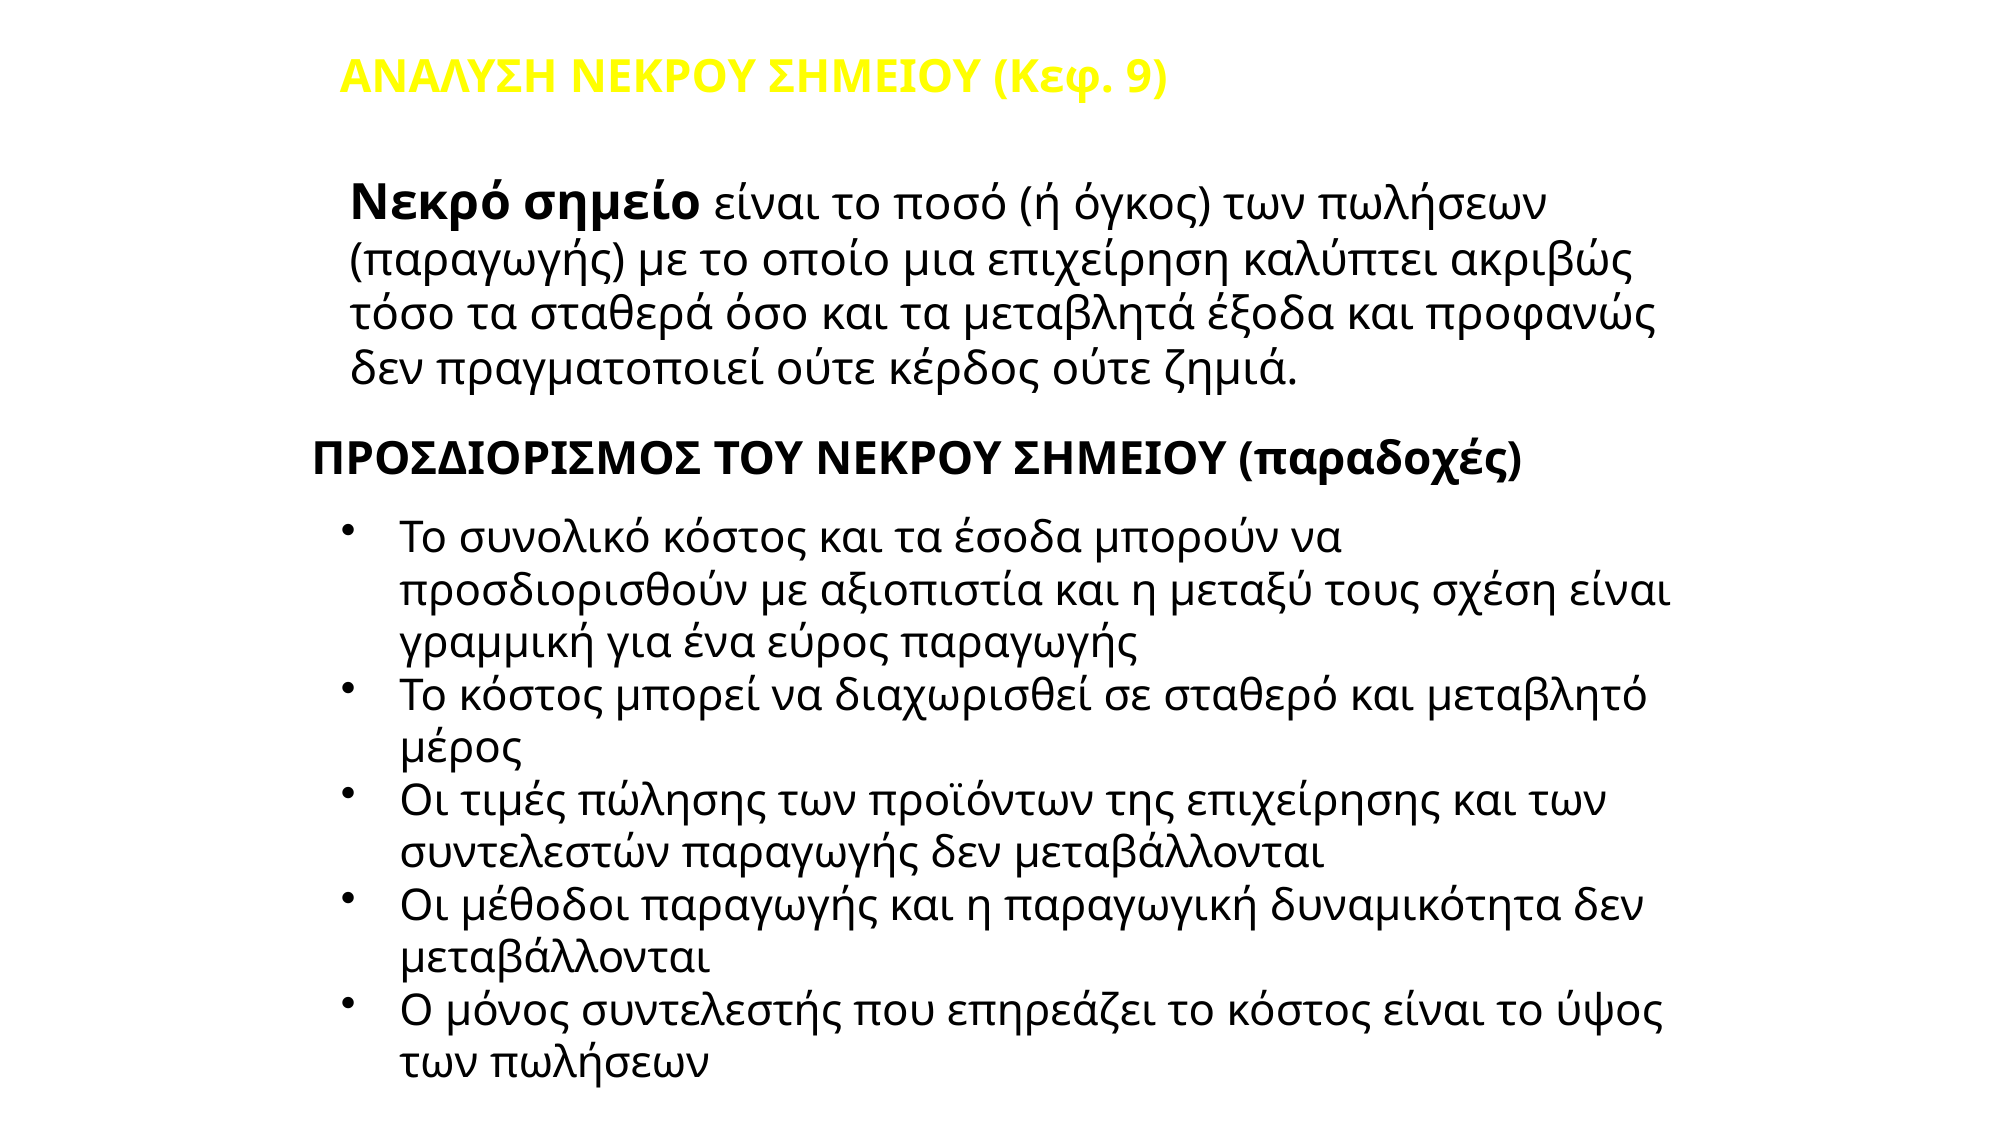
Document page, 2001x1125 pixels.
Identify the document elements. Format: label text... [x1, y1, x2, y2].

text_box ΠΡΟΣΔΙΟΡΙΣΜΟΣ ΤΟΥ ΝΕΚΡΟΥ ΣΗΜΕΙΟΥ (παραδοχές) Το συνολικό κόστος και τα έσοδα μπορούν να προσδιορισθούν με αξιοπιστία και η μεταξύ τους σχέση είναι γραμμική για ένα εύρος παραγωγής Το κόστος μπορεί να διαχωρισθεί σε σταθερό και μεταβλητό μέρος Οι τιμές πώλησης των προϊόντων της επιχείρησης και των συντελεστών παραγωγής δεν μεταβάλλονται Οι μέθοδοι παραγωγής και η παραγωγική δυναμικότητα δεν μεταβάλλονται Ο μόνος συντελεστής που επηρεάζει το κόστος είναι το ύψος των πωλήσεων [296, 421, 1711, 1094]
text_box Νεκρό σημείο είναι το ποσό (ή όγκος) των πωλήσεων (παραγωγής) με το οποίο μια επιχείρηση καλύπτει ακριβώς τόσο τα σταθερά όσο και τα μεταβλητά έξοδα και προφανώς δεν πραγματοποιεί ούτε κέρδος ούτε ζημιά. [334, 161, 1680, 402]
title ΑΝΑΛΥΣΗ ΝΕΚΡΟΥ ΣΗΜΕΙΟΥ (Κεφ. 9) [324, 45, 1675, 128]
